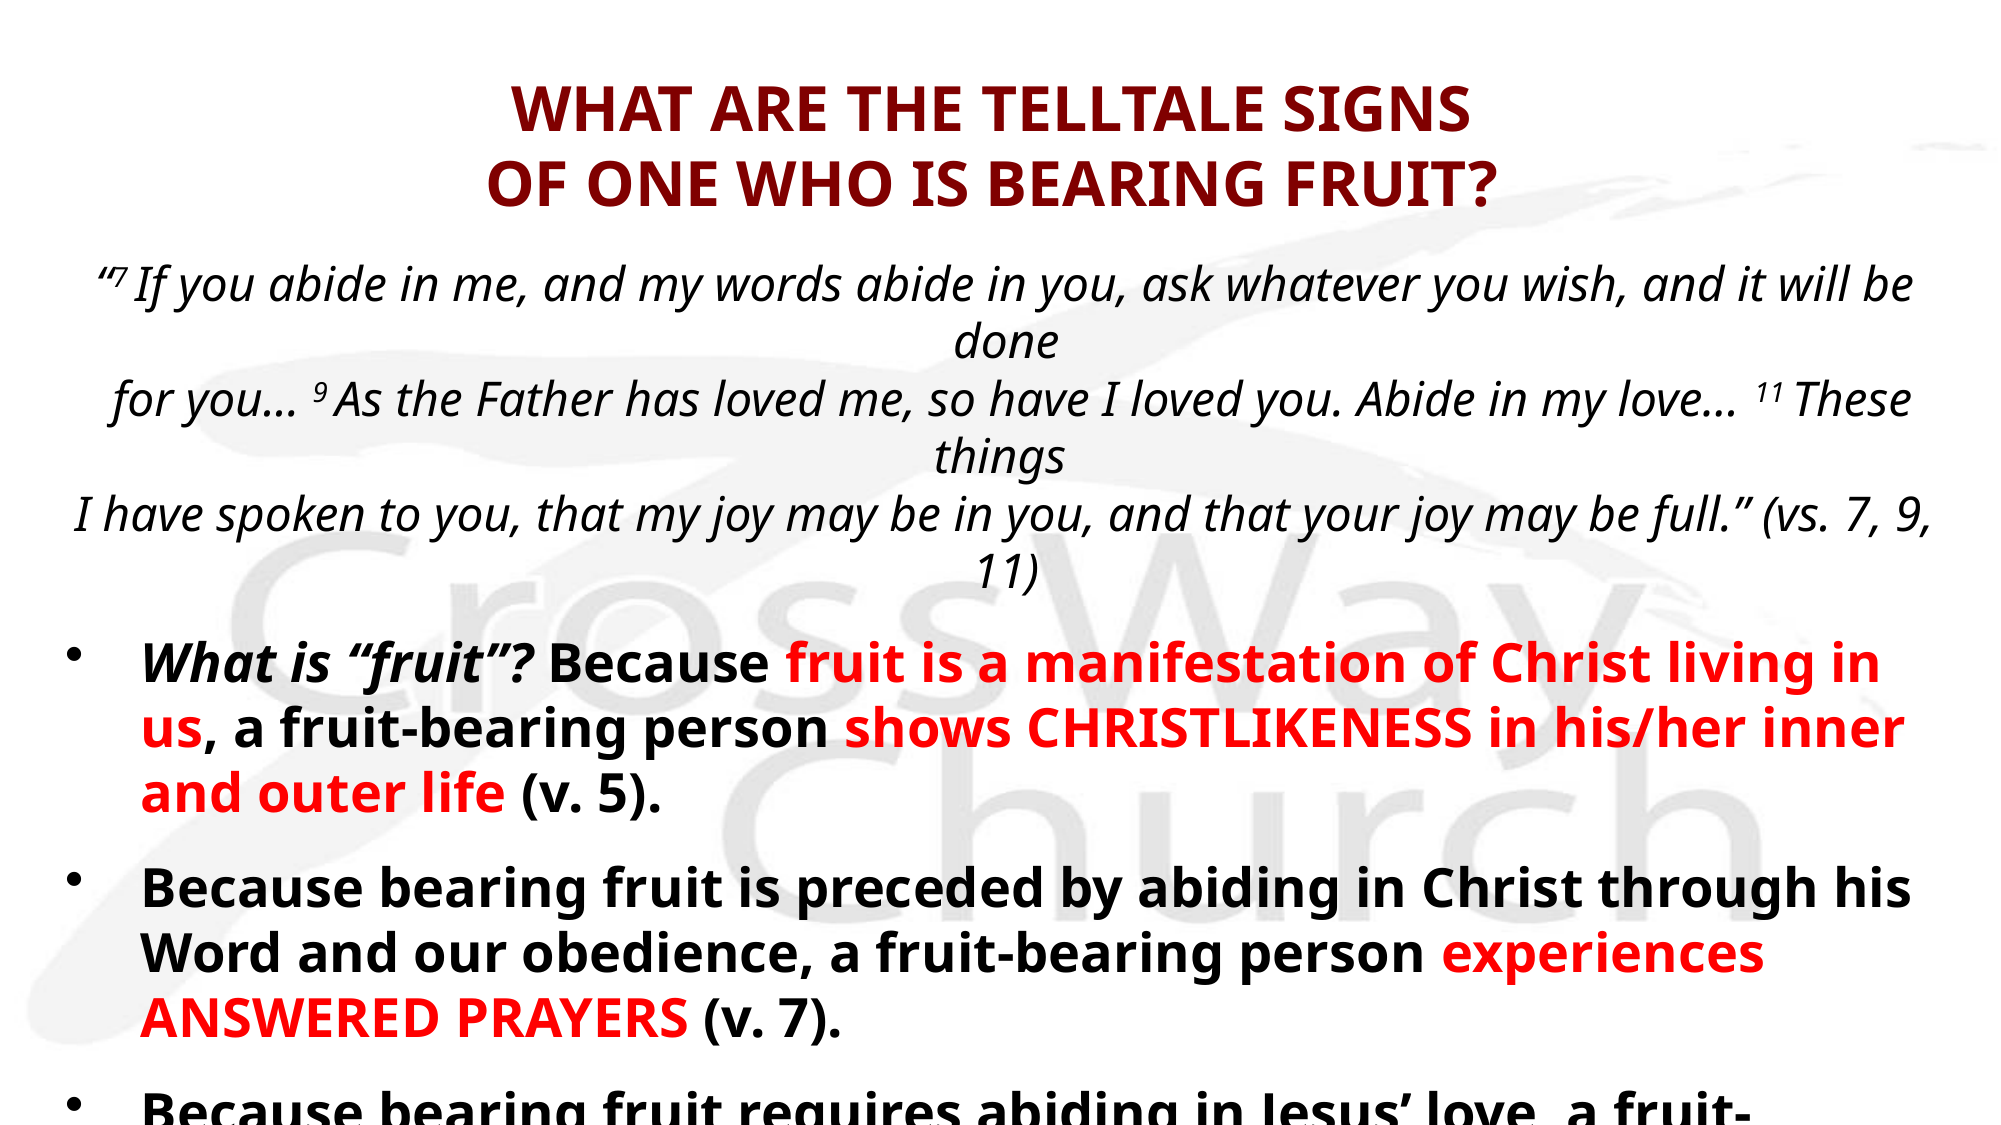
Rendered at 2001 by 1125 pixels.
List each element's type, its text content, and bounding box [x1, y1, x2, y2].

title WHAT ARE THE TELLTALE SIGNS OF ONE WHO IS BEARING FRUIT? [50, 75, 1950, 213]
picture [0, 0, 2001, 1125]
list “7 If you abide in me, and my words abide in you, ask whatever you wish, and it will be done for you... 9 As the Father has loved me, so have I loved you. Abide in my love... 11 These things I have spoken to you, that my joy may be in you, and that your joy may be full.” (vs. 7, 9, 11) What is “fruit”? Because fruit is a manifestation of Christ living in us, a fruit-bearing person shows CHRISTLIKENESS in his/her inner and outer life (v. 5). Because bearing fruit is preceded by abiding in Christ through his Word and our obedience, a fruit-bearing person experiences ANSWERED PRAYERS (v. 7). Because bearing fruit requires abiding in Jesus’ love, a fruit-bearing person knows JESUS’ LOVE EXPERIENTIALLY in everyday life (vs. 9-10; John 14:21). Because bearing fruit brings Jesus’ joy in us a fruit-bearing person grows to have FULLNESS OF JOY—experiencing Jesus’ joy as our joy (v. 11). [50, 246, 1963, 1116]
